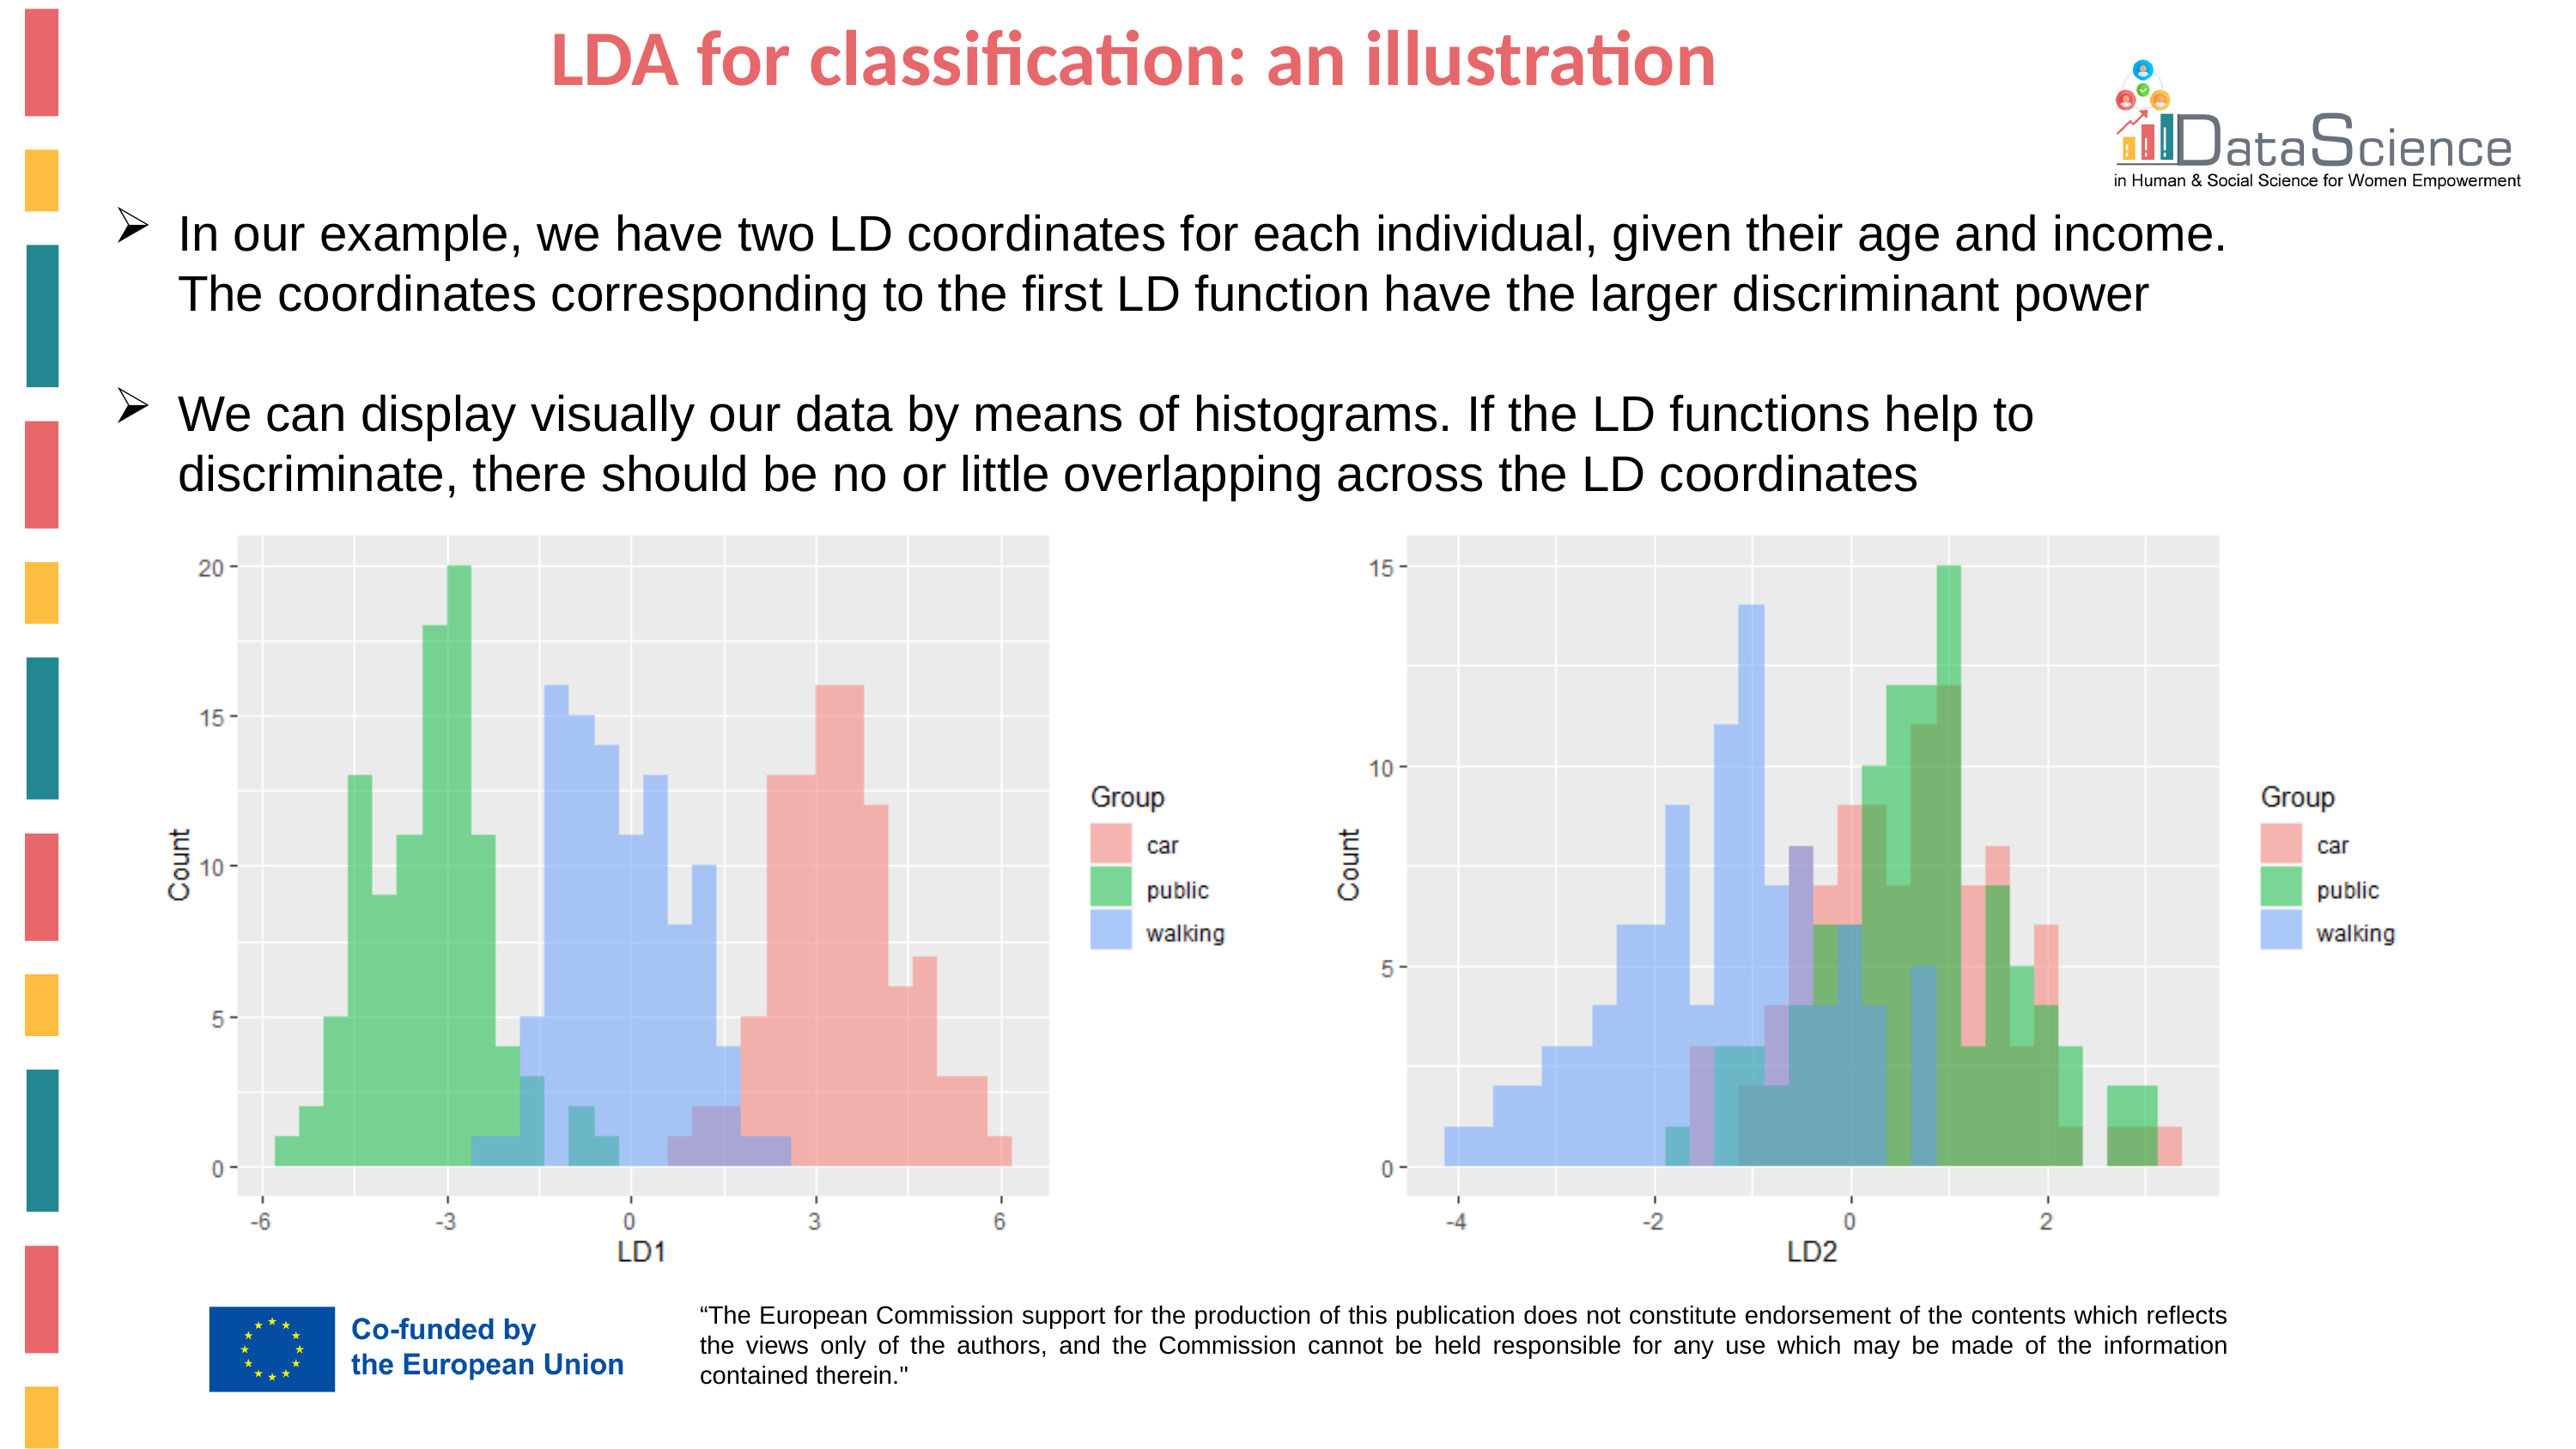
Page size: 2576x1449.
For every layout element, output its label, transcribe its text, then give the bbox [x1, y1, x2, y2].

picture [152, 523, 1255, 1281]
picture [1321, 523, 2424, 1281]
picture [204, 1301, 655, 1397]
text_box LDA for classification: an illustration [538, 0, 1741, 193]
picture [2114, 58, 2522, 191]
text_box In our example, we have two LD coordinates for each individual, given their age and income. The coordinates corresponding to the first LD function have the larger discriminant power We can display visually our data by means of histograms. If the LD functions help to discriminate, there should be no or little overlapping across the LD coordinates [100, 195, 2248, 628]
